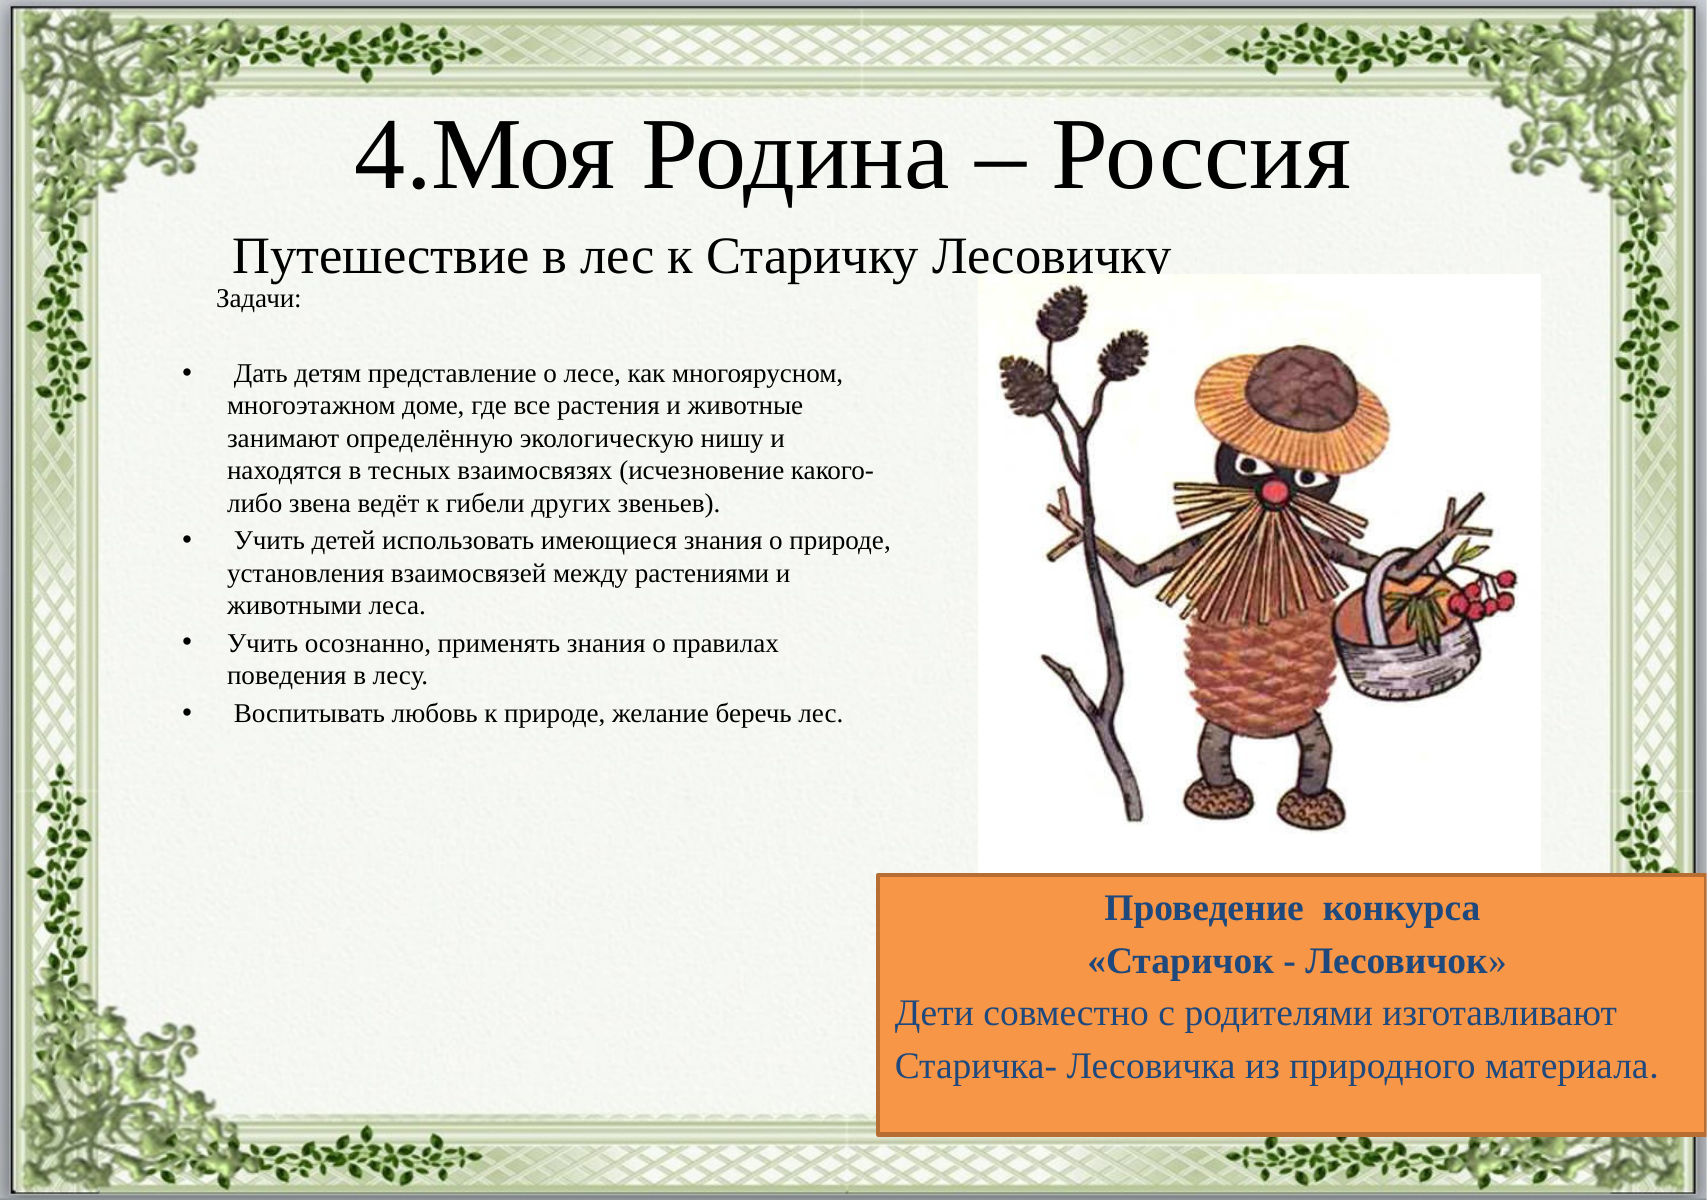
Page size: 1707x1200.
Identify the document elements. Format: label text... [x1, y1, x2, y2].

list Проведение конкурса «Старичок - Лесовичок» Дети совместно с родителями изготавливают Старичка- Лесовичка из природного материала. [876, 873, 1707, 1137]
list Путешествие в лес к Старичку Лесовичку [215, 212, 1259, 321]
title 4.Моя Родина – Россия [85, 48, 1622, 249]
picture [0, 0, 1707, 1200]
list Задачи: Дать детям представление о лесе, как многоярусном, многоэтажном доме, где все растения и животные занимают определённую экологическую нишу и находятся в тесных взаимосвязях (исчезновение какого-либо звена ведёт к гибели других звеньев). Учить детей использовать имеющиеся знания о природе, установления взаимосвязей между растениями и животными леса. Учить осознанно, применять знания о правилах поведения в лесу. Воспитывать любовь к природе, желание беречь лес. [165, 271, 922, 772]
